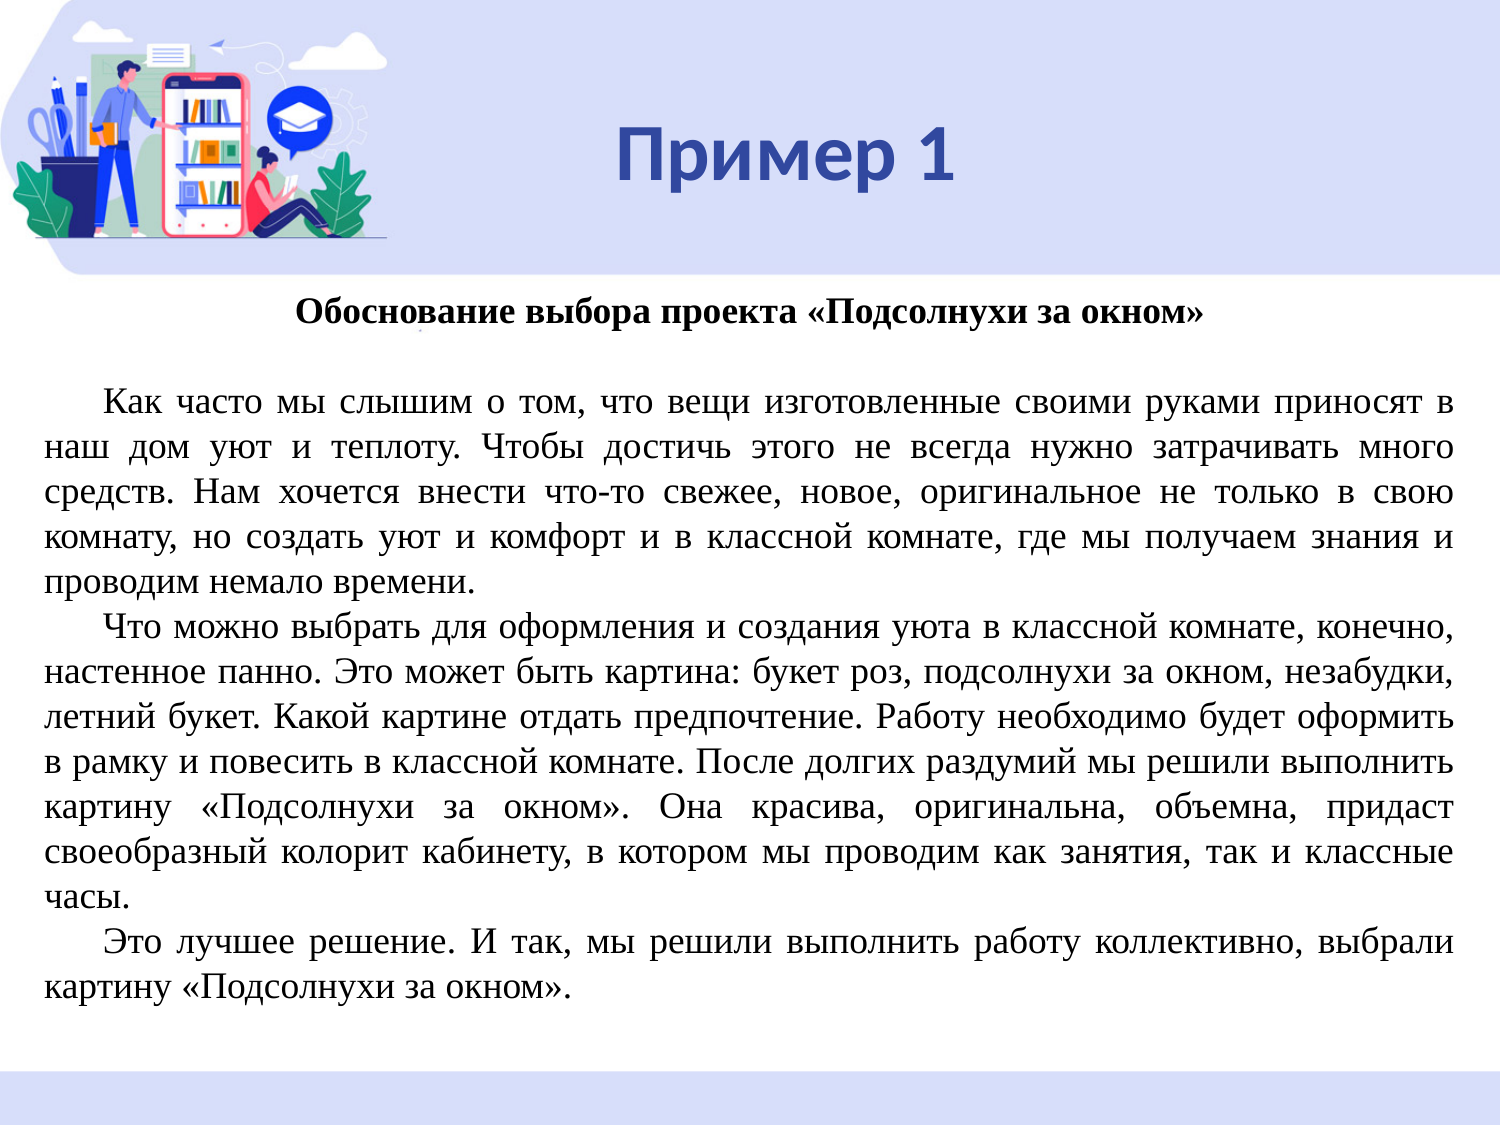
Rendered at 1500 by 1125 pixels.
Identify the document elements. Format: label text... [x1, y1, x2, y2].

text_box Обоснование выбора проекта «Подсолнухи за окном» Как часто мы слышим о том, что вещи изготовленные своими руками приносят в наш дом уют и теплоту. Чтобы достичь этого не всегда нужно затрачивать много средств. Нам хочется внести что-то свежее, новое, оригинальное не только в свою комнату, но создать уют и комфорт и в классной комнате, где мы получаем знания и проводим немало времени. Что можно выбрать для оформления и создания уюта в классной комнате, конечно, настенное панно. Это может быть картина: букет роз, подсолнухи за окном, незабудки, летний букет. Какой картине отдать предпочтение. Работу необходимо будет оформить в рамку и повесить в классной комнате. После долгих раздумий мы решили выполнить картину «Подсолнухи за окном». Она красива, оригинальна, объемна, придаст своеобразный колорит кабинету, в котором мы проводим как занятия, так и классные часы. Это лучшее решение. И так, мы решили выполнить работу коллективно, выбрали картину «Подсолнухи за окном». [29, 278, 1471, 1014]
title Пример 1 [171, 54, 1402, 243]
picture [0, 0, 1500, 1125]
